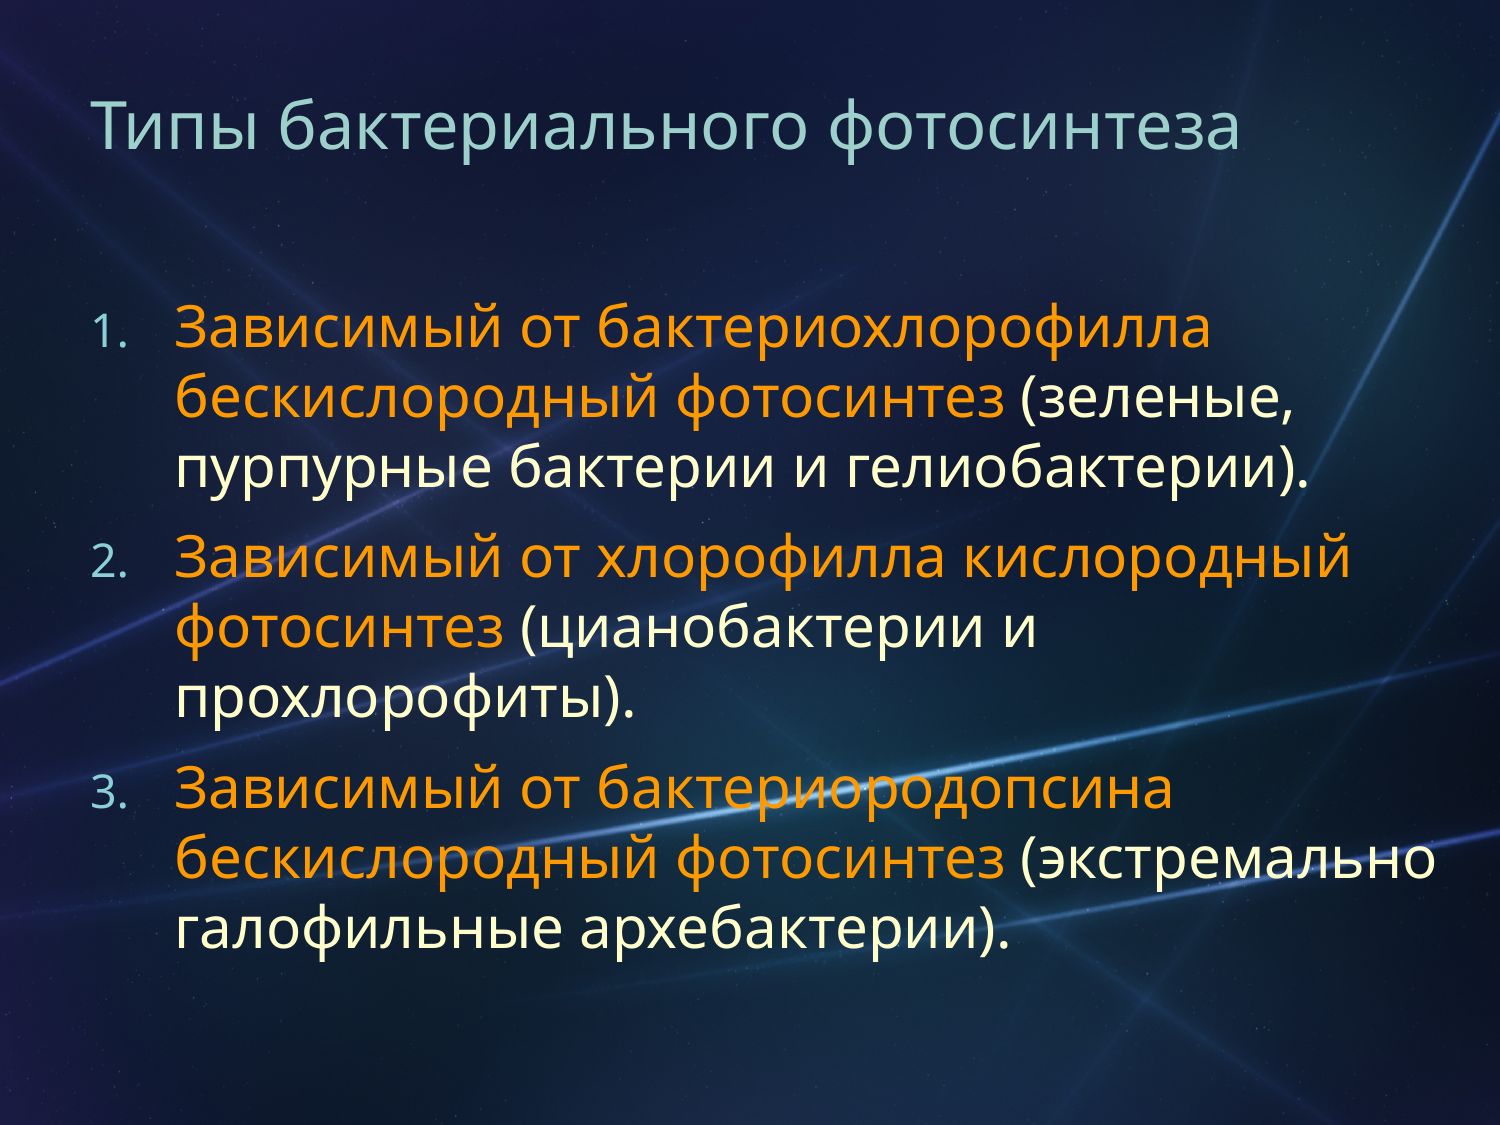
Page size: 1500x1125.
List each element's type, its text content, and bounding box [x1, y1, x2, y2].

picture [0, 0, 1500, 1125]
title Типы бактериального фотосинтеза [75, 75, 1425, 270]
list Зависимый от бактериохлорофилла бескислородный фотосинтез (зеленые, пурпурные бактерии и гелиобактерии). Зависимый от хлорофилла кислородный фотосинтез (цианобактерии и прохлорофиты). Зависимый от бактериородопсина бескислородный фотосинтез (экстремально галофильные архебактерии). [75, 281, 1454, 1079]
